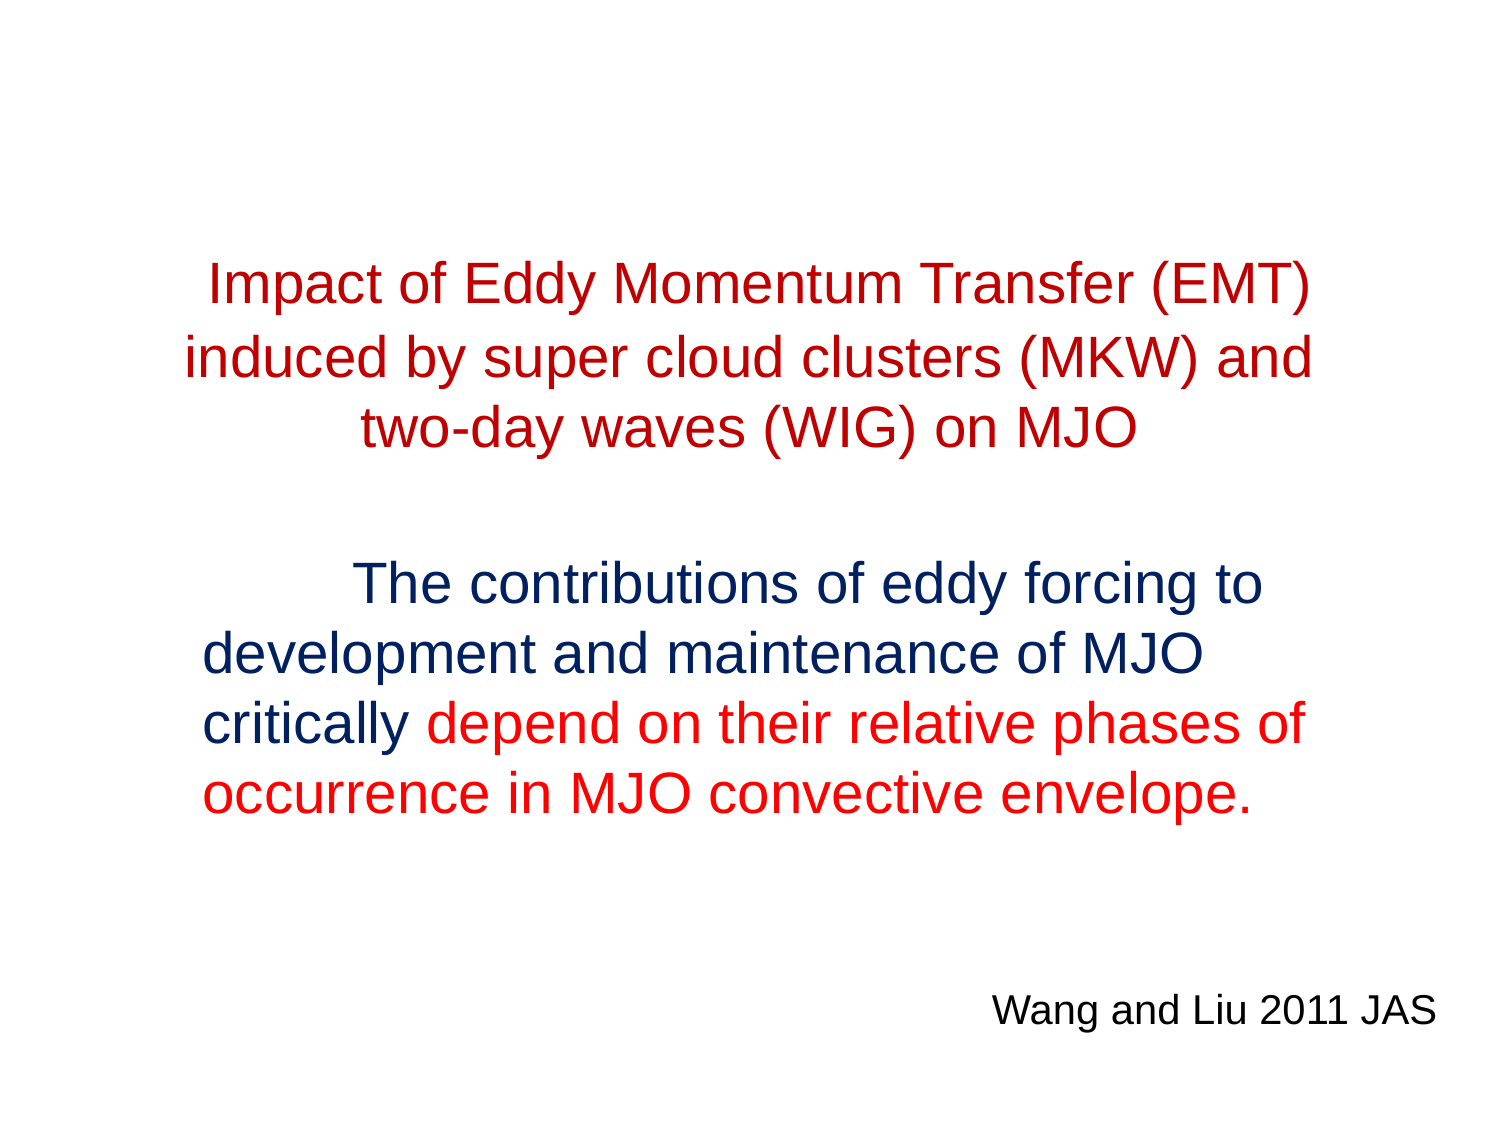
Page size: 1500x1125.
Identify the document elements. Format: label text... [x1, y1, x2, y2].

text_box Wang and Liu 2011 JAS [977, 975, 1452, 1040]
subtitle The contributions of eddy forcing to development and maintenance of MJO critically depend on their relative phases of occurrence in MJO convective envelope. [187, 537, 1376, 851]
title Impact of Eddy Momentum Transfer (EMT) induced by super cloud clusters (MKW) and two-day waves (WIG) on MJO [112, 162, 1388, 526]
